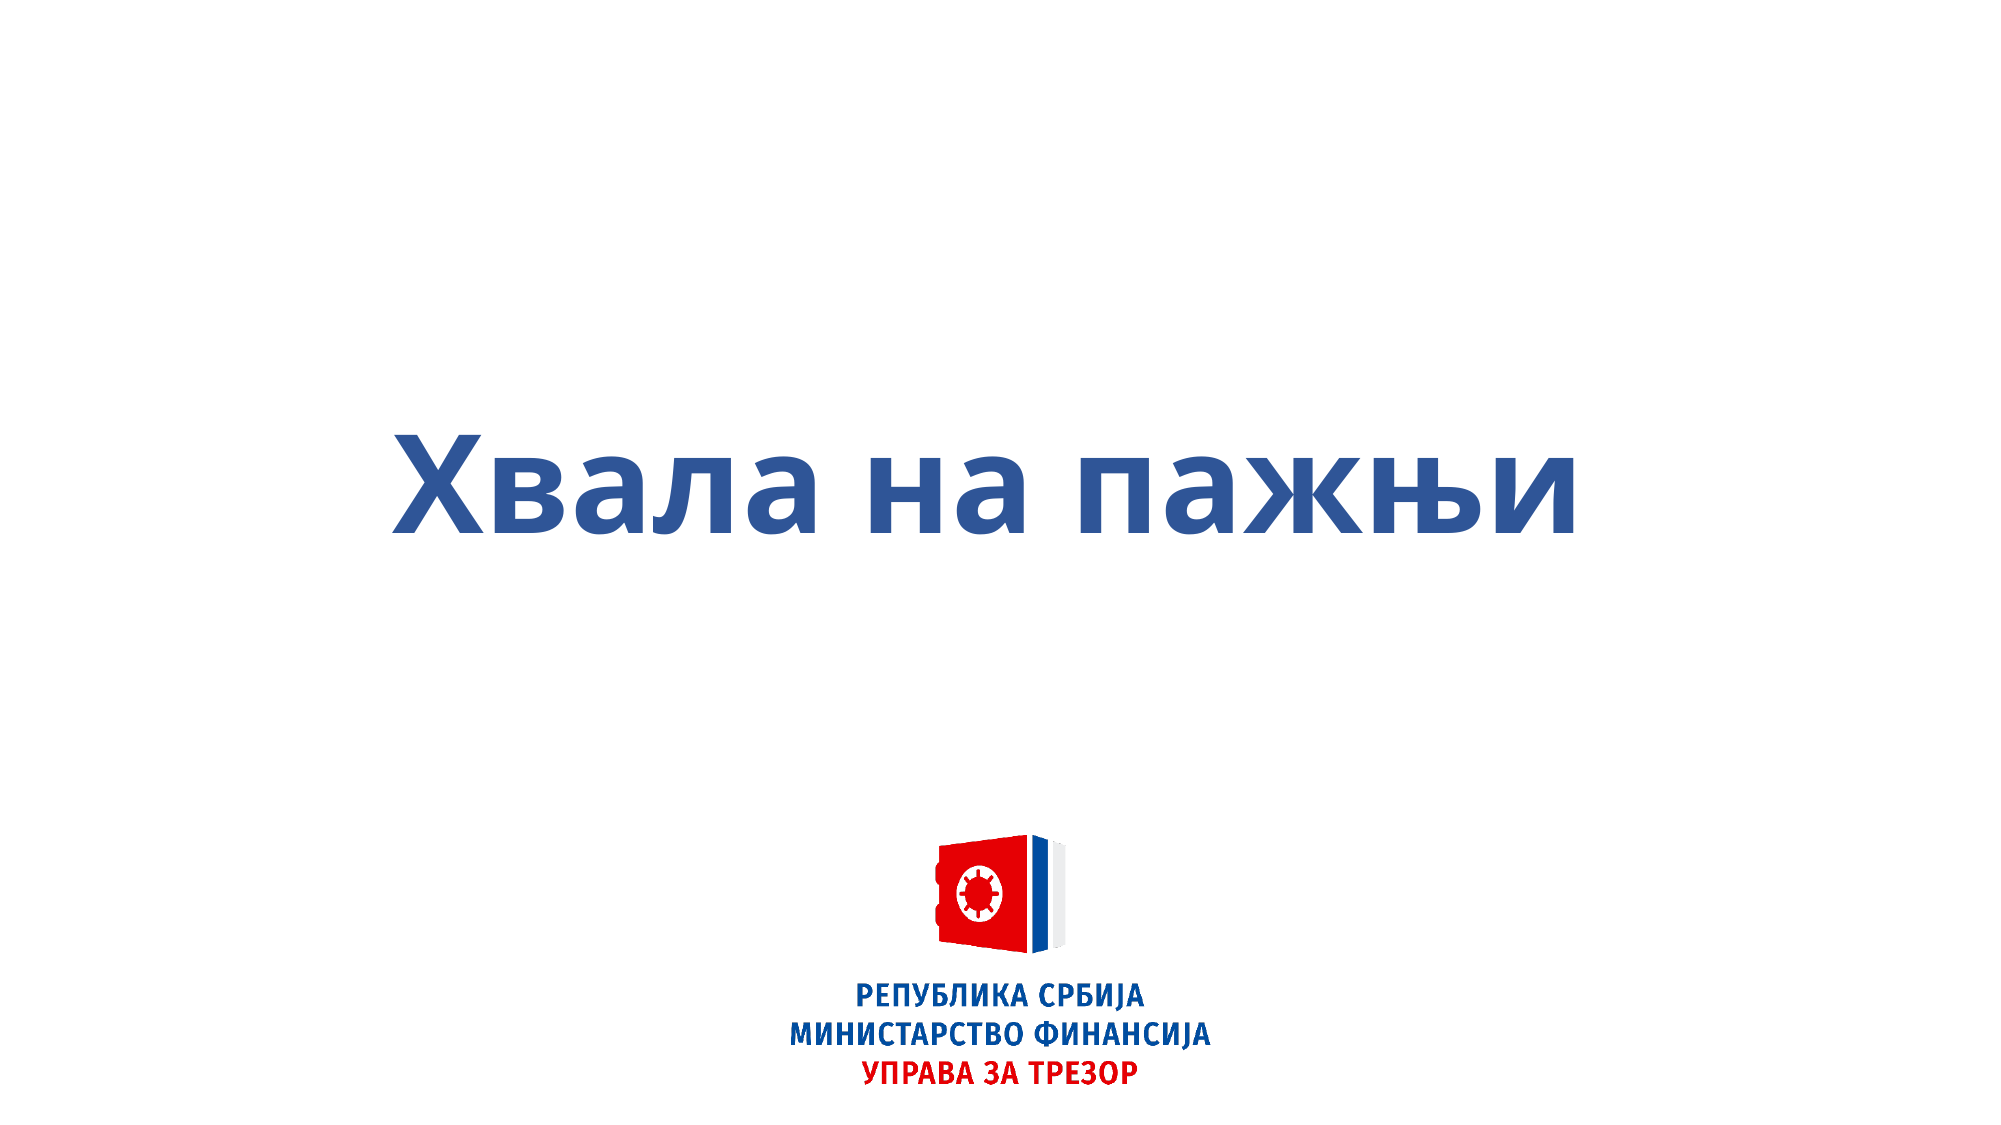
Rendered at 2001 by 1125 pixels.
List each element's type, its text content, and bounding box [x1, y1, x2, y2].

picture [776, 820, 1224, 1098]
title Хвала на пажњи [125, 380, 1851, 598]
